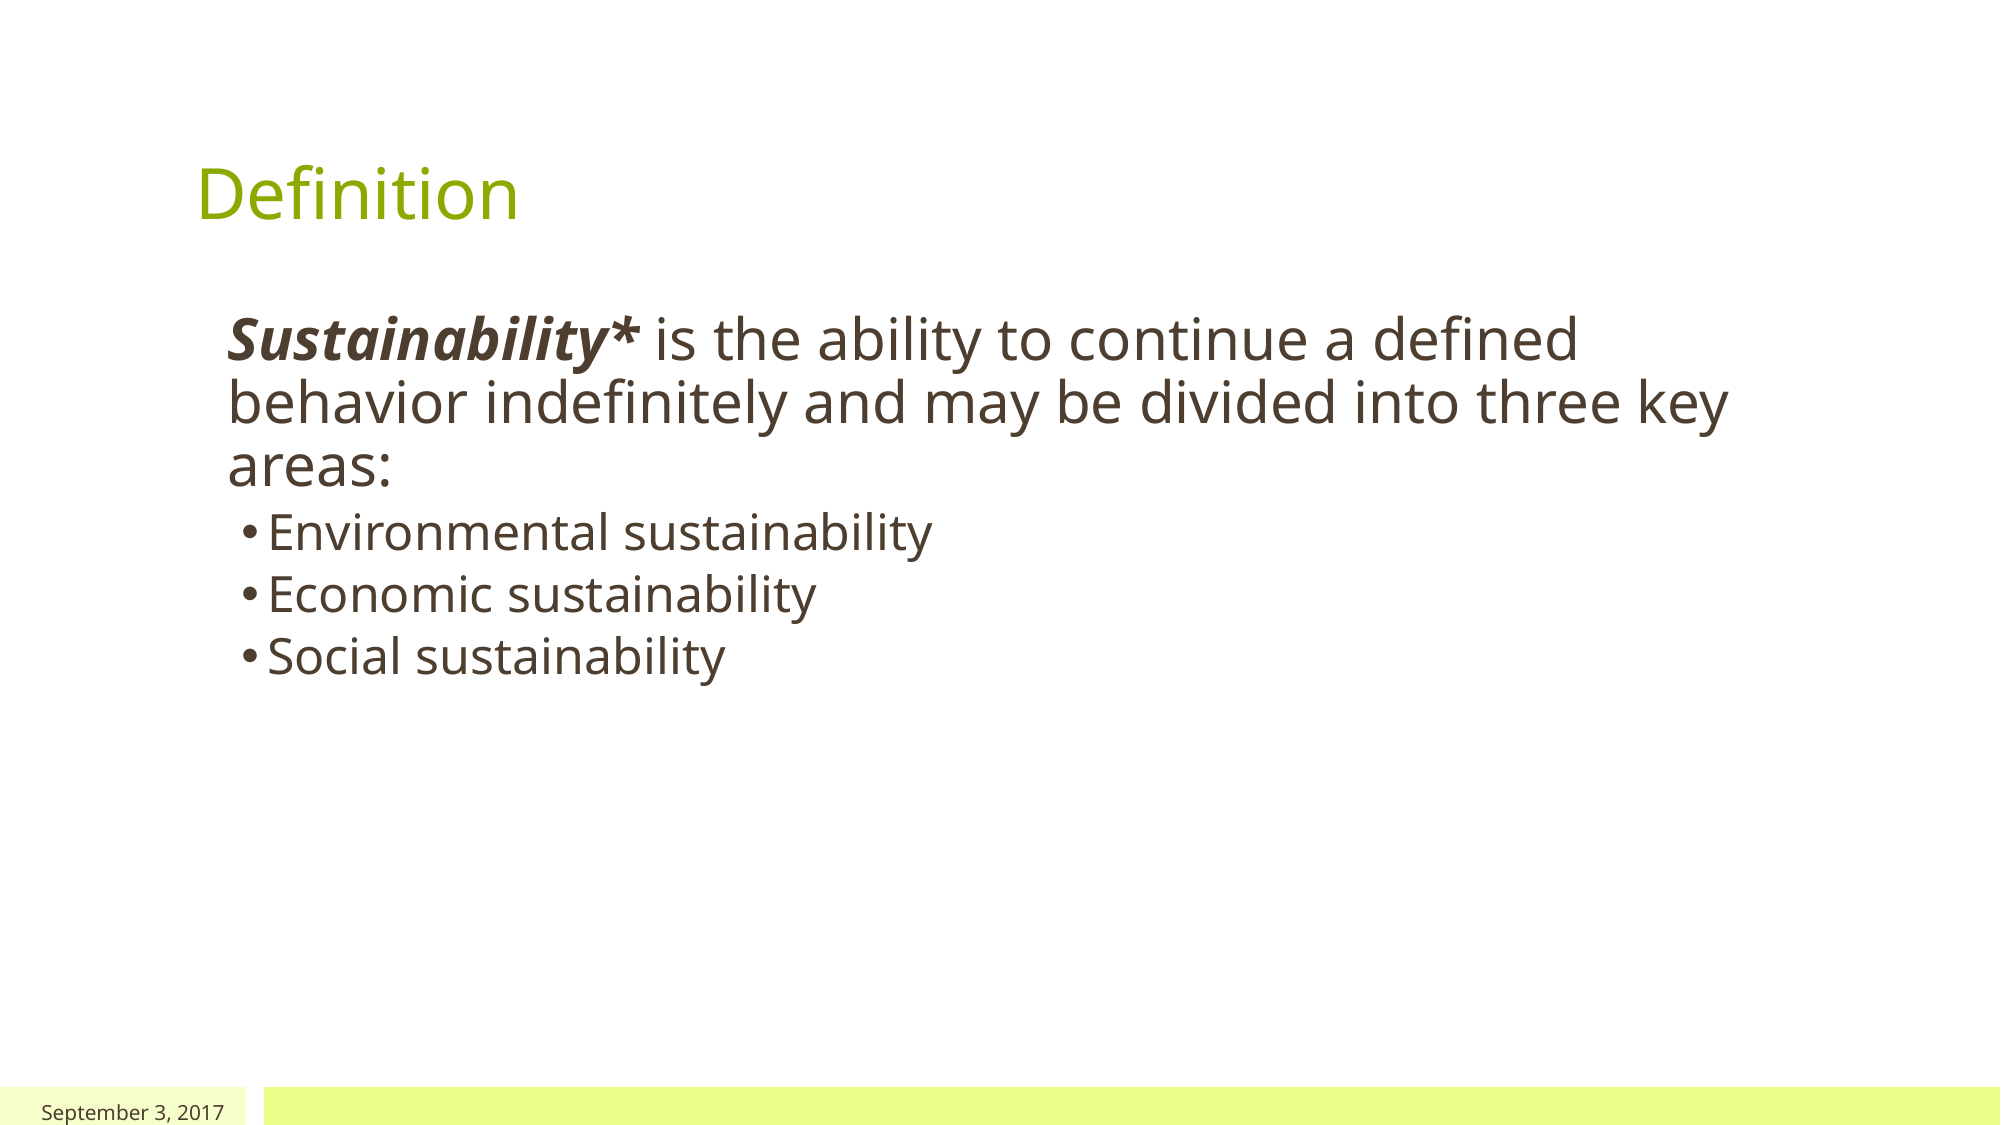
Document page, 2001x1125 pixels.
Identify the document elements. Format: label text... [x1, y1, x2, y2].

list Sustainability* is the ability to continue a defined behavior indefinitely and may be divided into three key areas: Environmental sustainability Economic sustainability Social sustainability [180, 302, 1830, 1047]
text_box September 3, 2017 [26, 1092, 240, 1125]
title Definition [180, 47, 1718, 242]
